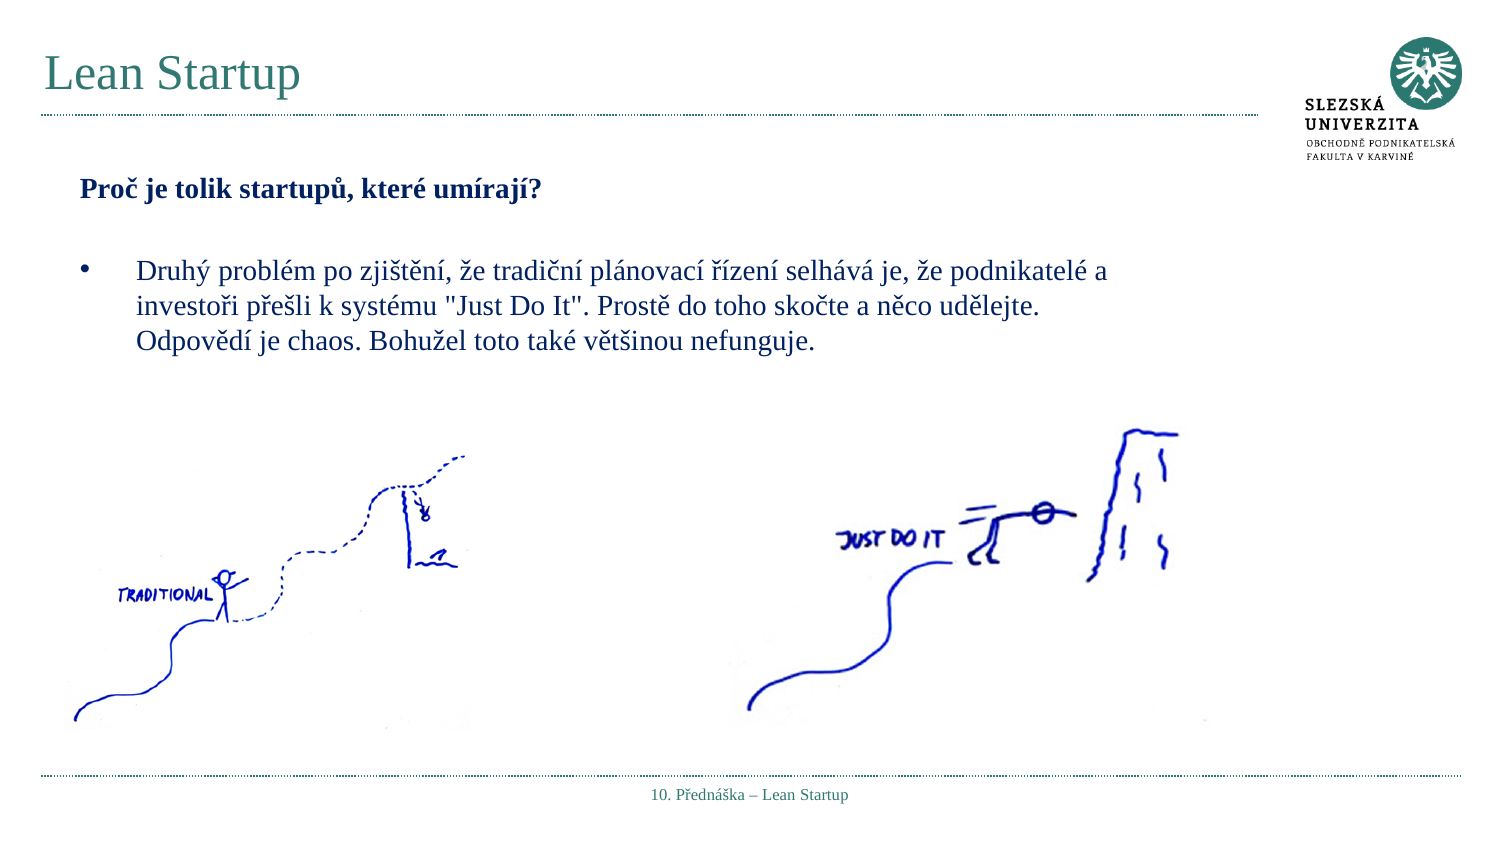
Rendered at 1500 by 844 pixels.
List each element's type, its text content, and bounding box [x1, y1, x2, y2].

picture [726, 401, 1211, 731]
text_box Proč je tolik startupů, které umírají? Druhý problém po zjištění, že tradiční plánovací řízení selhává je, že podnikatelé a investoři přešli k systému "Just Do It". Prostě do toho skočte a něco udělejte. Odpovědí je chaos. Bohužel toto také většinou nefunguje. [64, 161, 1176, 778]
title Lean Startup [29, 32, 668, 116]
picture [1305, 37, 1462, 160]
picture [64, 442, 479, 731]
text_box 10. Přednáška – Lean Startup [442, 776, 1058, 811]
